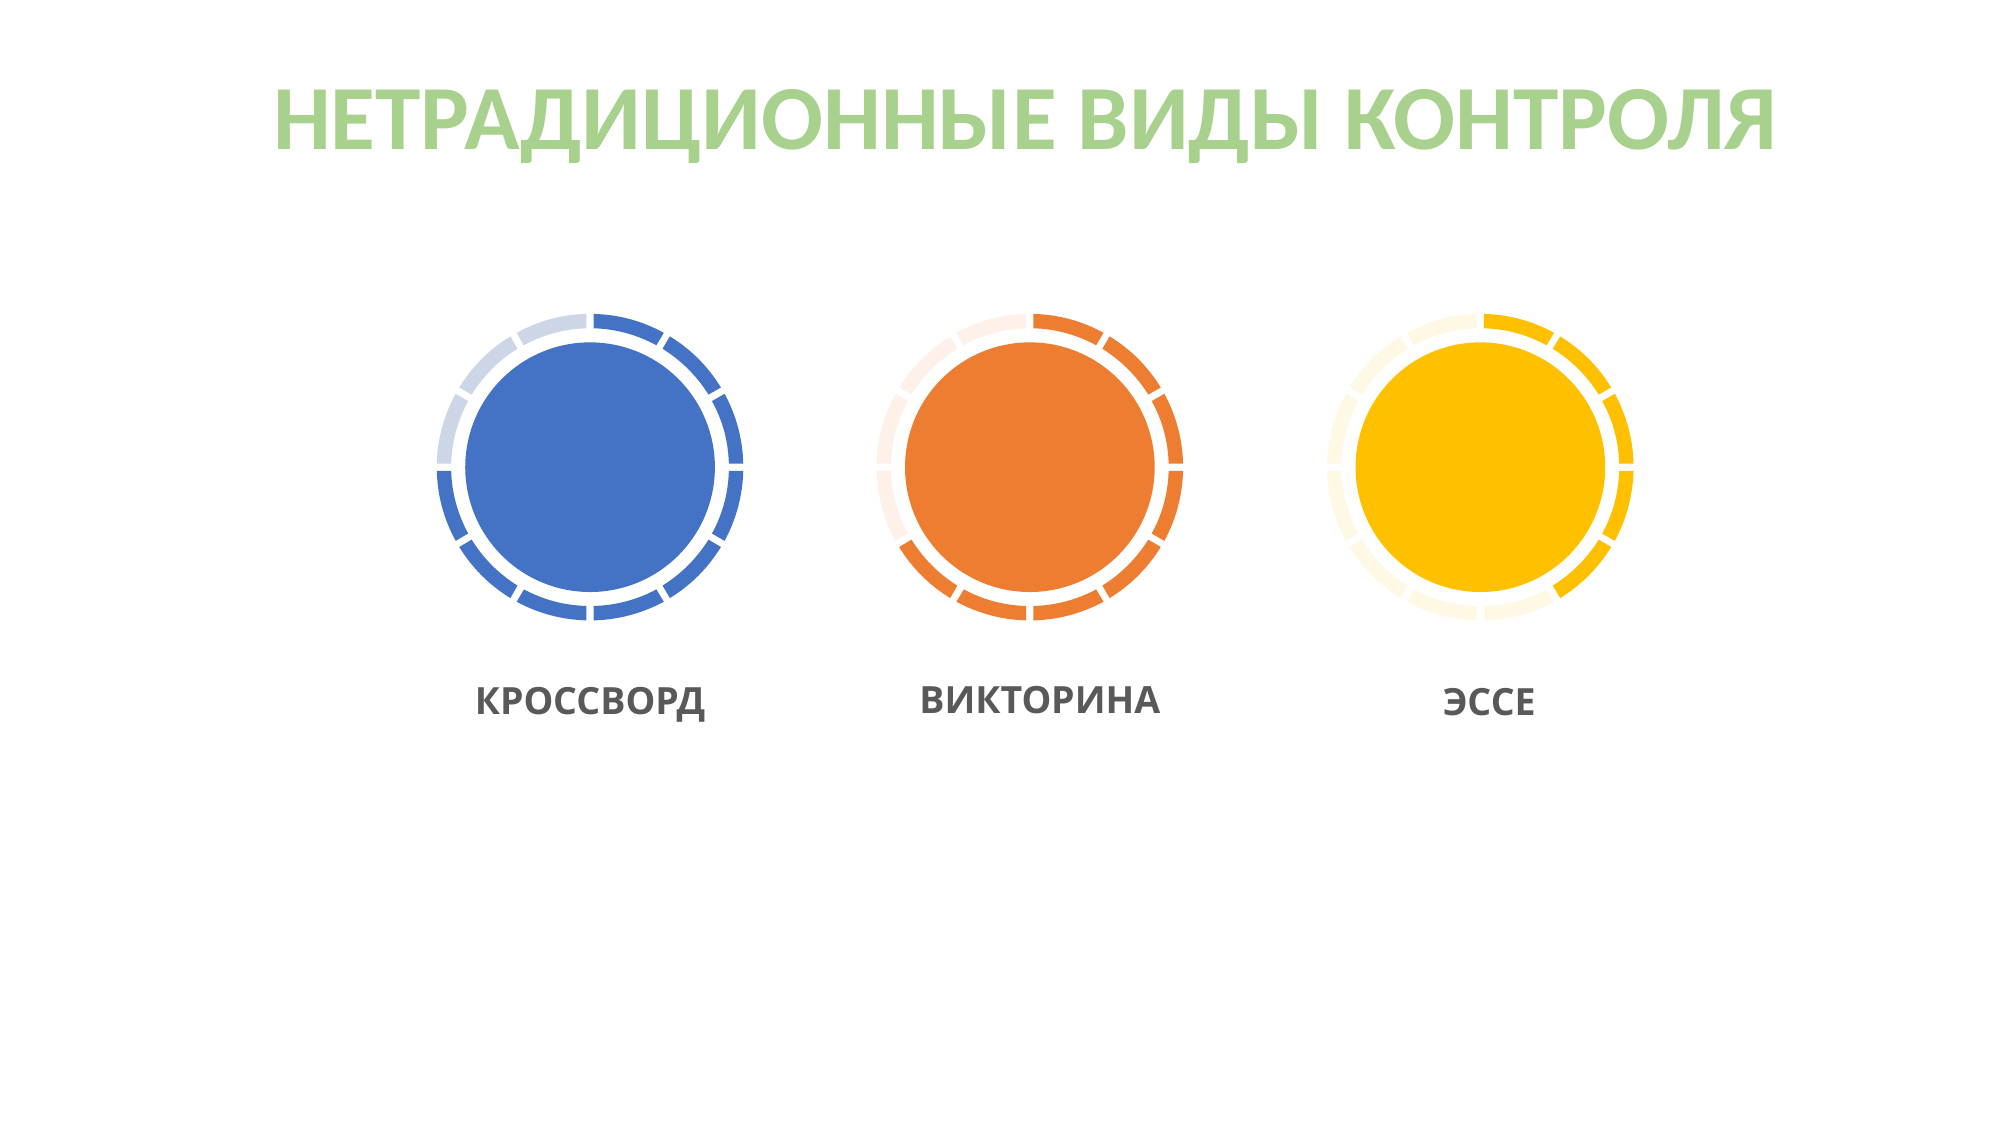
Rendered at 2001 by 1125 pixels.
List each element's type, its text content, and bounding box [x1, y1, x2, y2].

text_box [1327, 313, 1634, 621]
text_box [436, 313, 744, 621]
text_box НЕТРАДИЦИОННЫЕ ВИДЫ КОНТРОЛЯ [163, 10, 1889, 229]
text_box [876, 313, 1184, 621]
text_box ЭССЕ [1326, 670, 1653, 731]
text_box КРОССВОРД [426, 670, 754, 730]
text_box ВИКТОРИНА [876, 669, 1203, 729]
